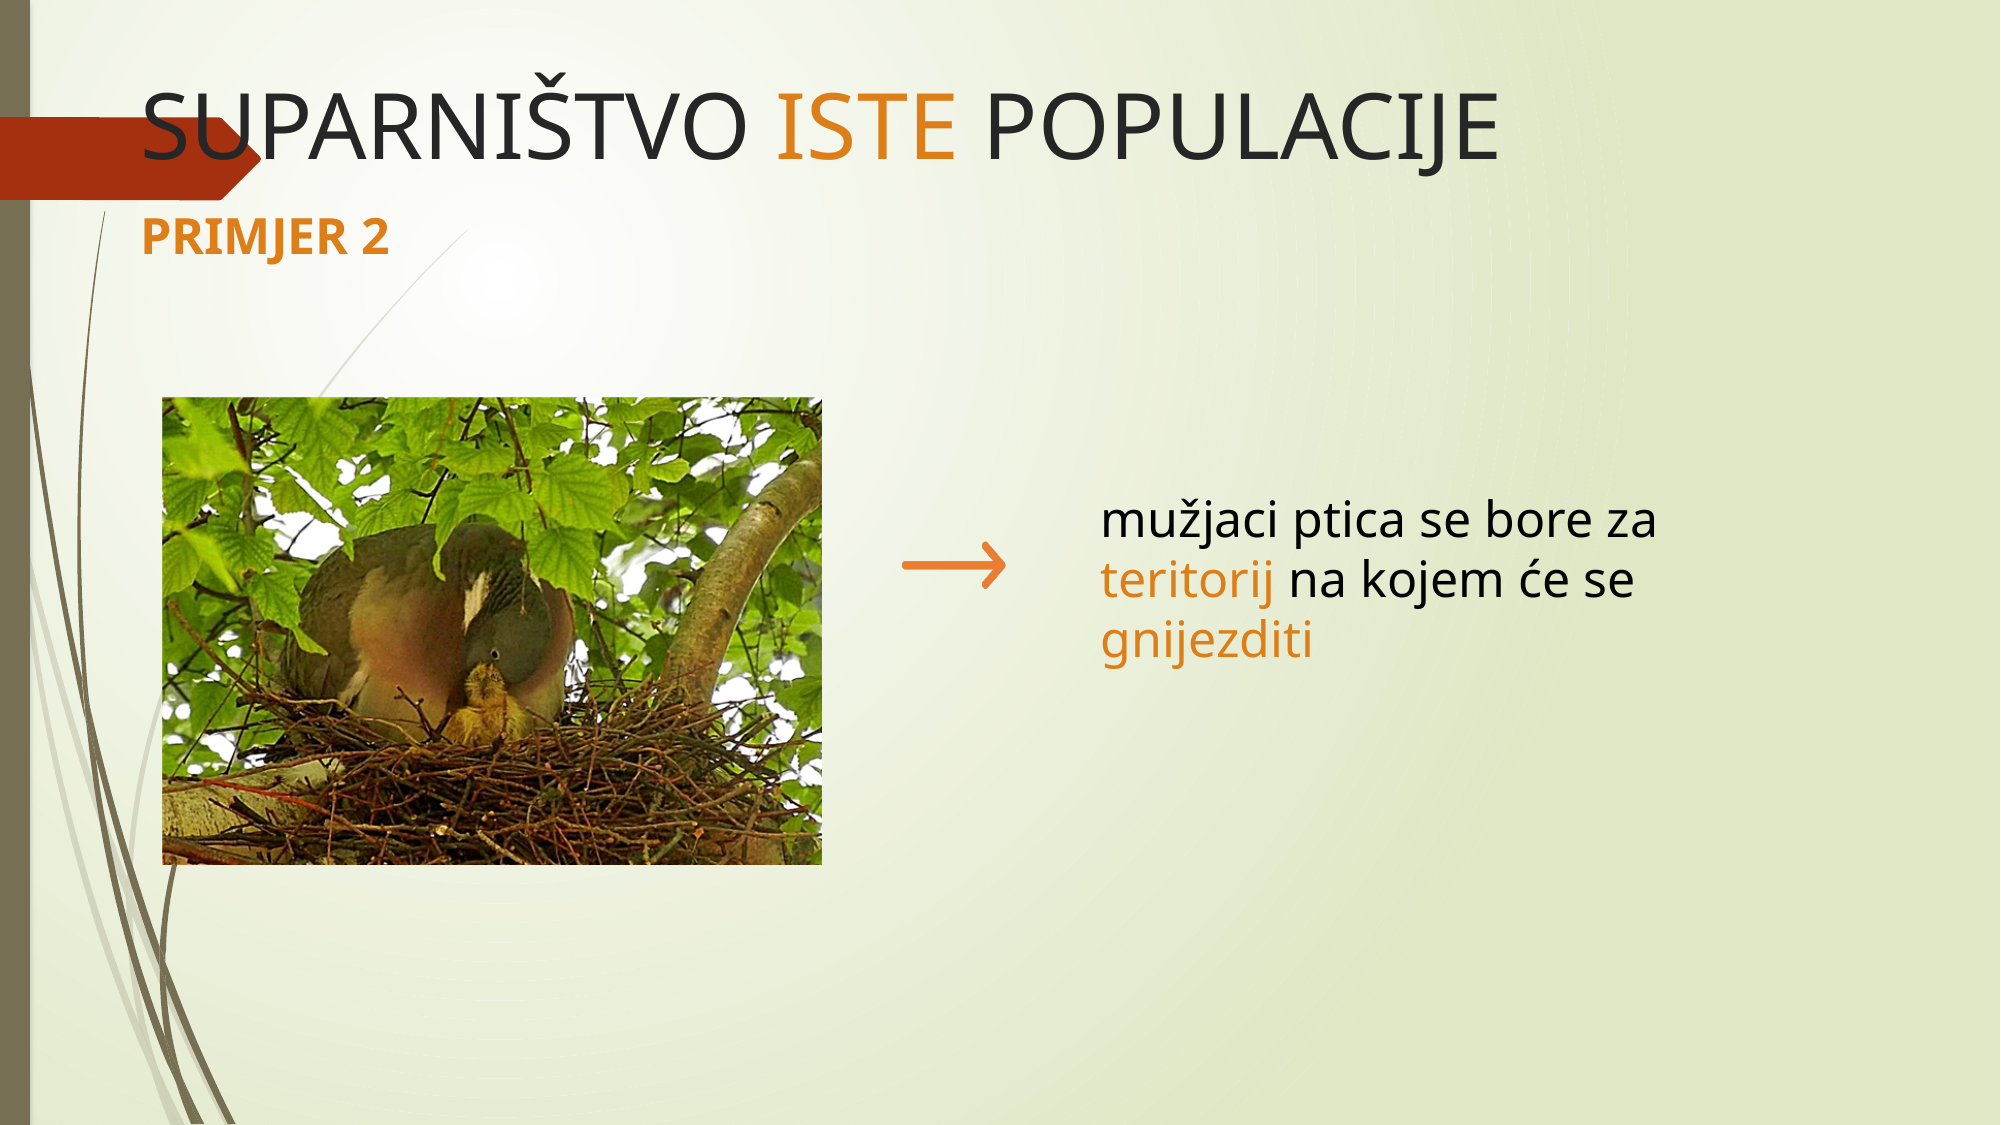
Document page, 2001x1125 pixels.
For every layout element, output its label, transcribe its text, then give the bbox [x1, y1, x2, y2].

title SUPARNIŠTVO ISTE POPULACIJE [125, 21, 1850, 239]
text_box mužjaci ptica se bore za teritorij na kojem će se gnijezditi [1085, 480, 1763, 676]
text_box PRIMJER 2 [125, 203, 530, 273]
picture [897, 499, 1010, 632]
picture [162, 397, 822, 865]
